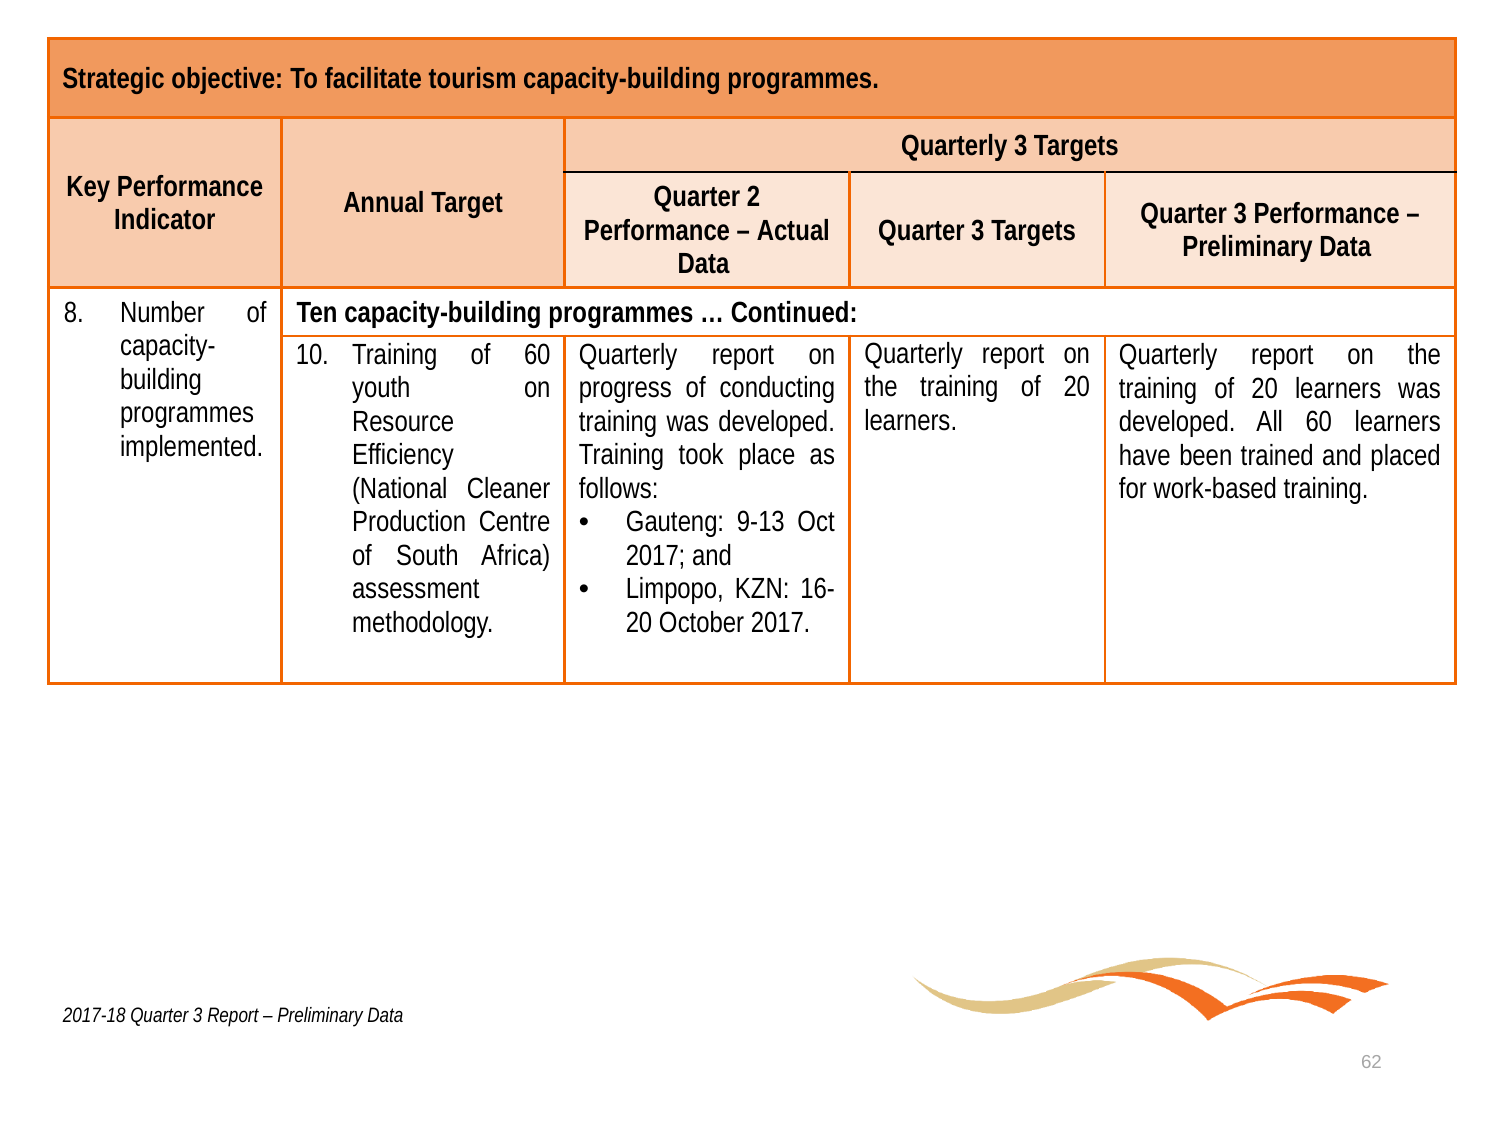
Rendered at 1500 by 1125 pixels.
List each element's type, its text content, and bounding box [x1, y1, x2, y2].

table_cell Quarter 3 Performance – Preliminary Data [1106, 173, 1454, 286]
footer 2017-18 Quarter 3 Report – Preliminary Data [48, 994, 565, 1043]
table_cell Training of 60 youth on Resource Efficiency (National Cleaner Production Centre of South Africa) assessment methodology. [283, 337, 563, 682]
table_cell Ten capacity-building programmes … Continued: [283, 289, 1454, 335]
table_cell Number of capacity-building programmes implemented. [50, 289, 280, 682]
table_cell Quarter 2 Performance – Actual Data [566, 173, 848, 286]
table_cell Quarterly report on the training of 20 learners was developed. All 60 learners have been trained and placed for work-based training. [1106, 337, 1454, 682]
table_cell Quarterly report on the training of 20 learners. [851, 337, 1104, 682]
table_cell Key Performance Indicator [50, 119, 280, 286]
table_cell Quarterly report on progress of conducting training was developed. Training took place as follows: Gauteng: 9-13 Oct 2017; and Limpopo, KZN: 16-20 October 2017. [566, 337, 848, 682]
table_header Strategic objective: To facilitate tourism capacity-building programmes. [50, 40, 1454, 116]
table_cell Quarterly 3 Targets [566, 119, 1454, 171]
picture [904, 949, 1397, 1034]
slide_number 62 [1216, 1042, 1397, 1103]
table_cell Quarter 3 Targets [851, 173, 1104, 286]
table_cell Annual Target [283, 119, 563, 286]
